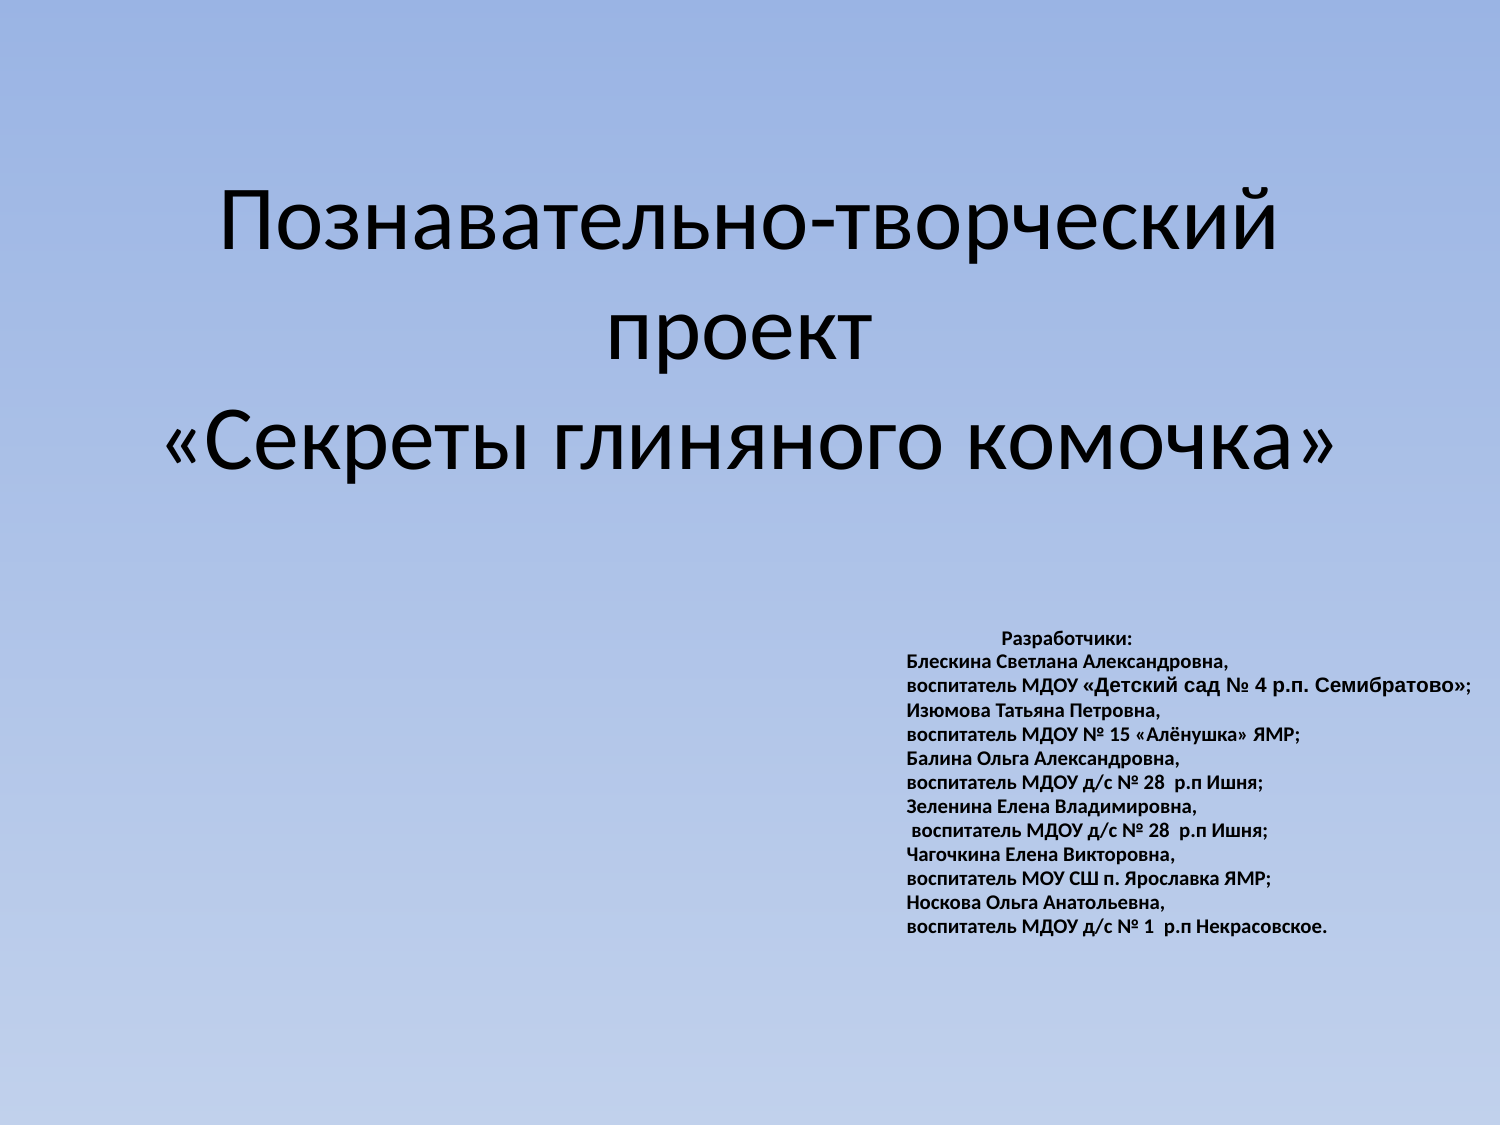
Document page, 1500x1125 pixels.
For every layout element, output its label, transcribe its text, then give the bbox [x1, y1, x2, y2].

subtitle Разработчики: Блескина Светлана Александровна, воспитатель МДОУ «Детский сад № 4 р.п. Семибратово»; Изюмова Татьяна Петровна, воспитатель МДОУ № 15 «Алёнушка» ЯМР; Балина Ольга Александровна, воспитатель МДОУ д/с № 28 р.п Ишня; Зеленина Елена Владимировна, воспитатель МДОУ д/с № 28 р.п Ишня; Чагочкина Елена Викторовна, воспитатель МОУ СШ п. Ярославка ЯМР; Носкова Ольга Анатольевна, воспитатель МДОУ д/с № 1 р.п Некрасовское. [891, 621, 1500, 1032]
title Познавательно-творческий проект «Секреты глиняного комочка» [112, 54, 1388, 591]
